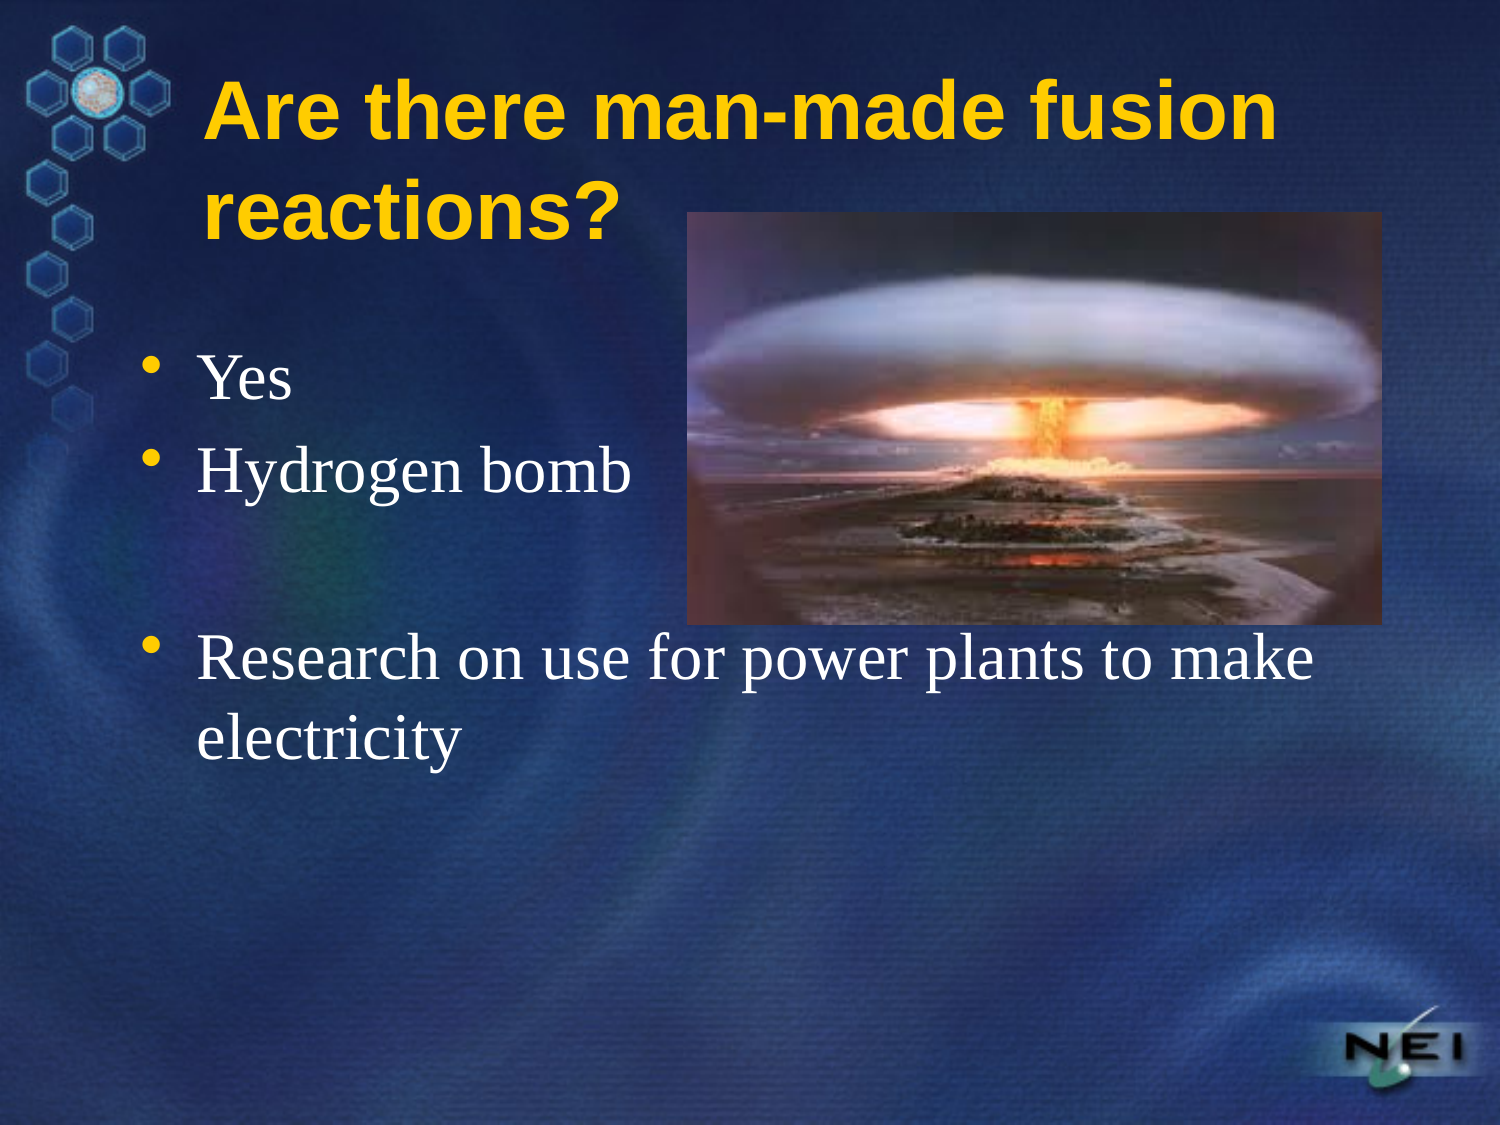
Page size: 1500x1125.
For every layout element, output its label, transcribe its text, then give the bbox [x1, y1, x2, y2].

list Yes Hydrogen bomb Research on use for power plants to make electricity [124, 324, 1388, 1088]
picture [0, 0, 1500, 1125]
title Are there man-made fusion reactions? [187, 62, 1363, 251]
